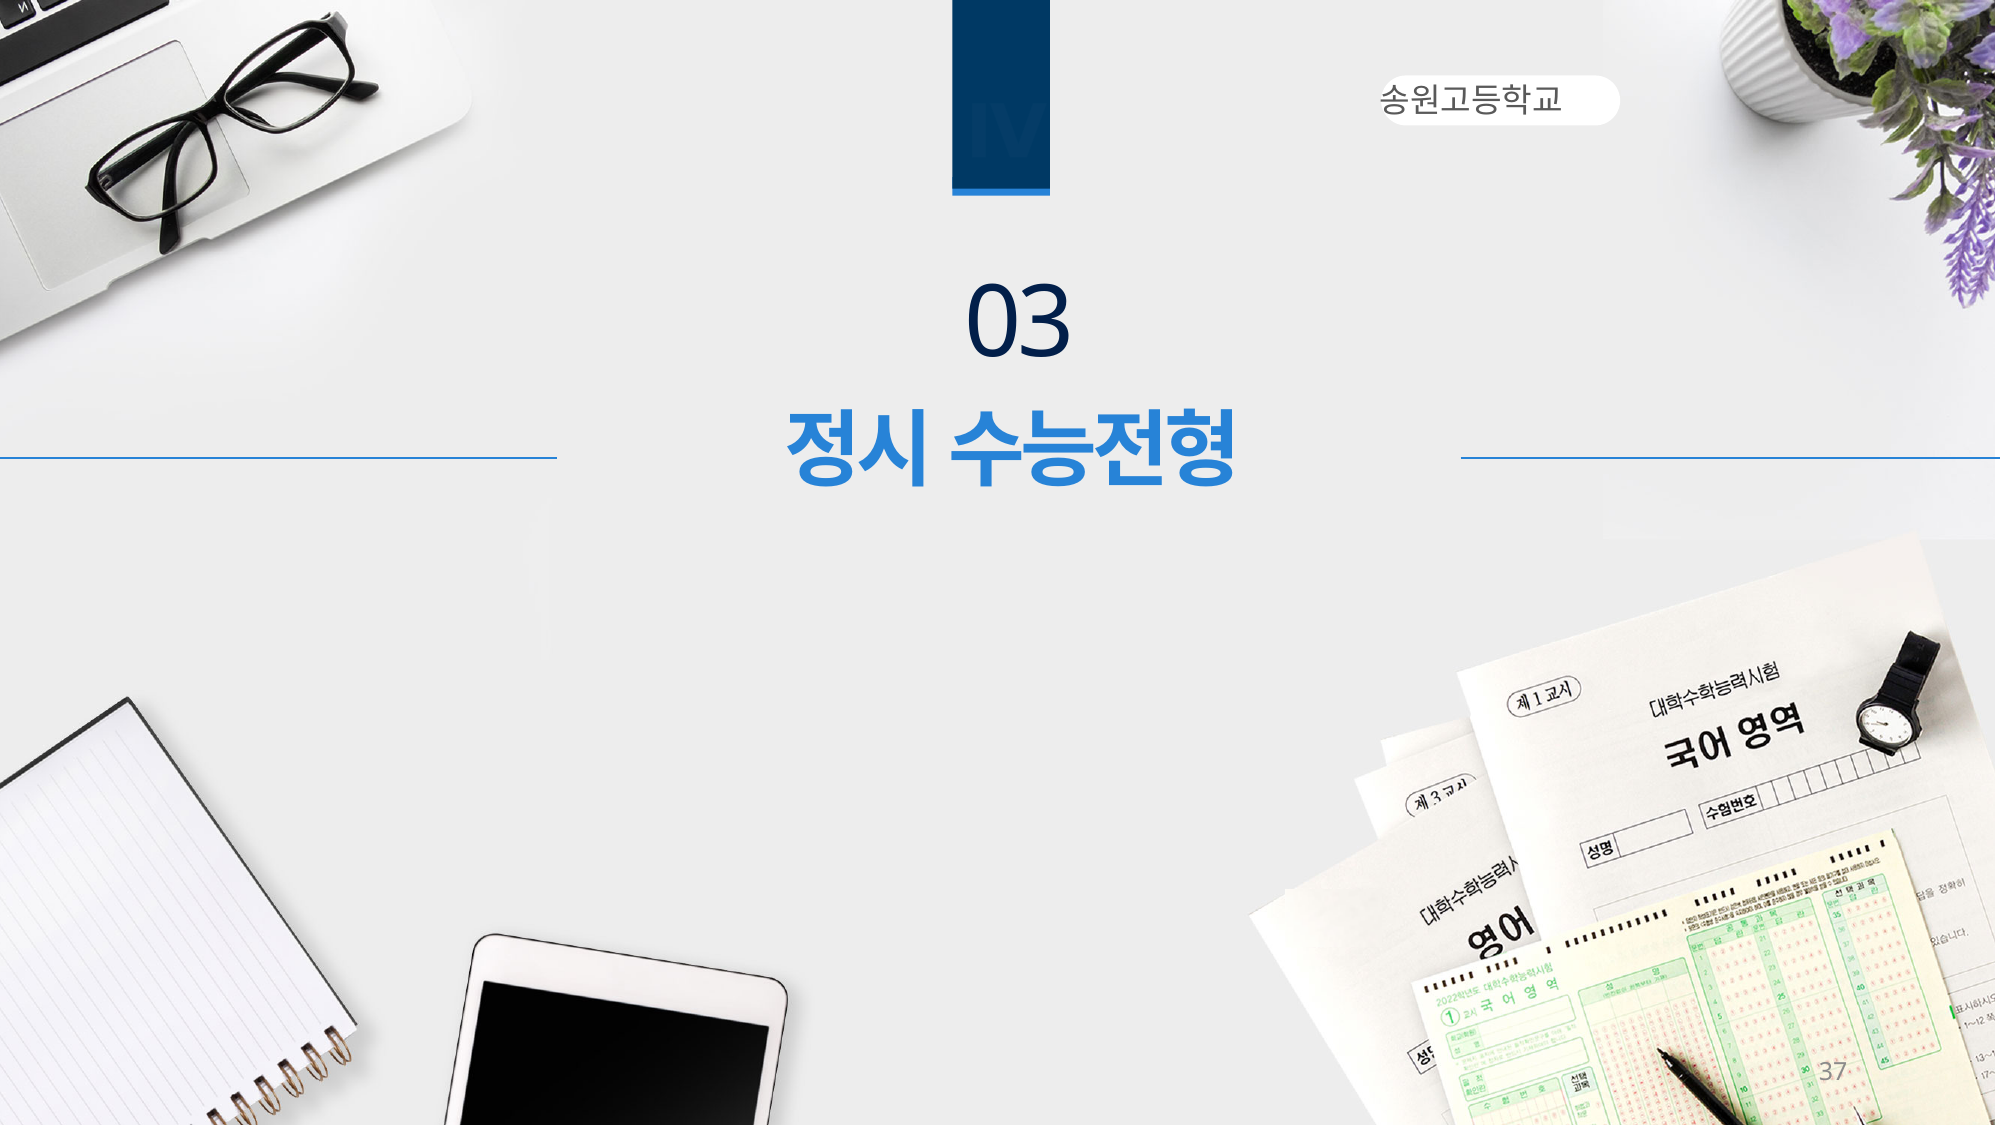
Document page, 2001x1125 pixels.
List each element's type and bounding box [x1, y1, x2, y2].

text_box [968, 256, 1072, 378]
text_box [0, 0, 1995, 396]
text_box [1381, 75, 1621, 126]
text_box [950, 0, 1050, 196]
text_box [0, 498, 1995, 1125]
text_box [0, 396, 2000, 498]
